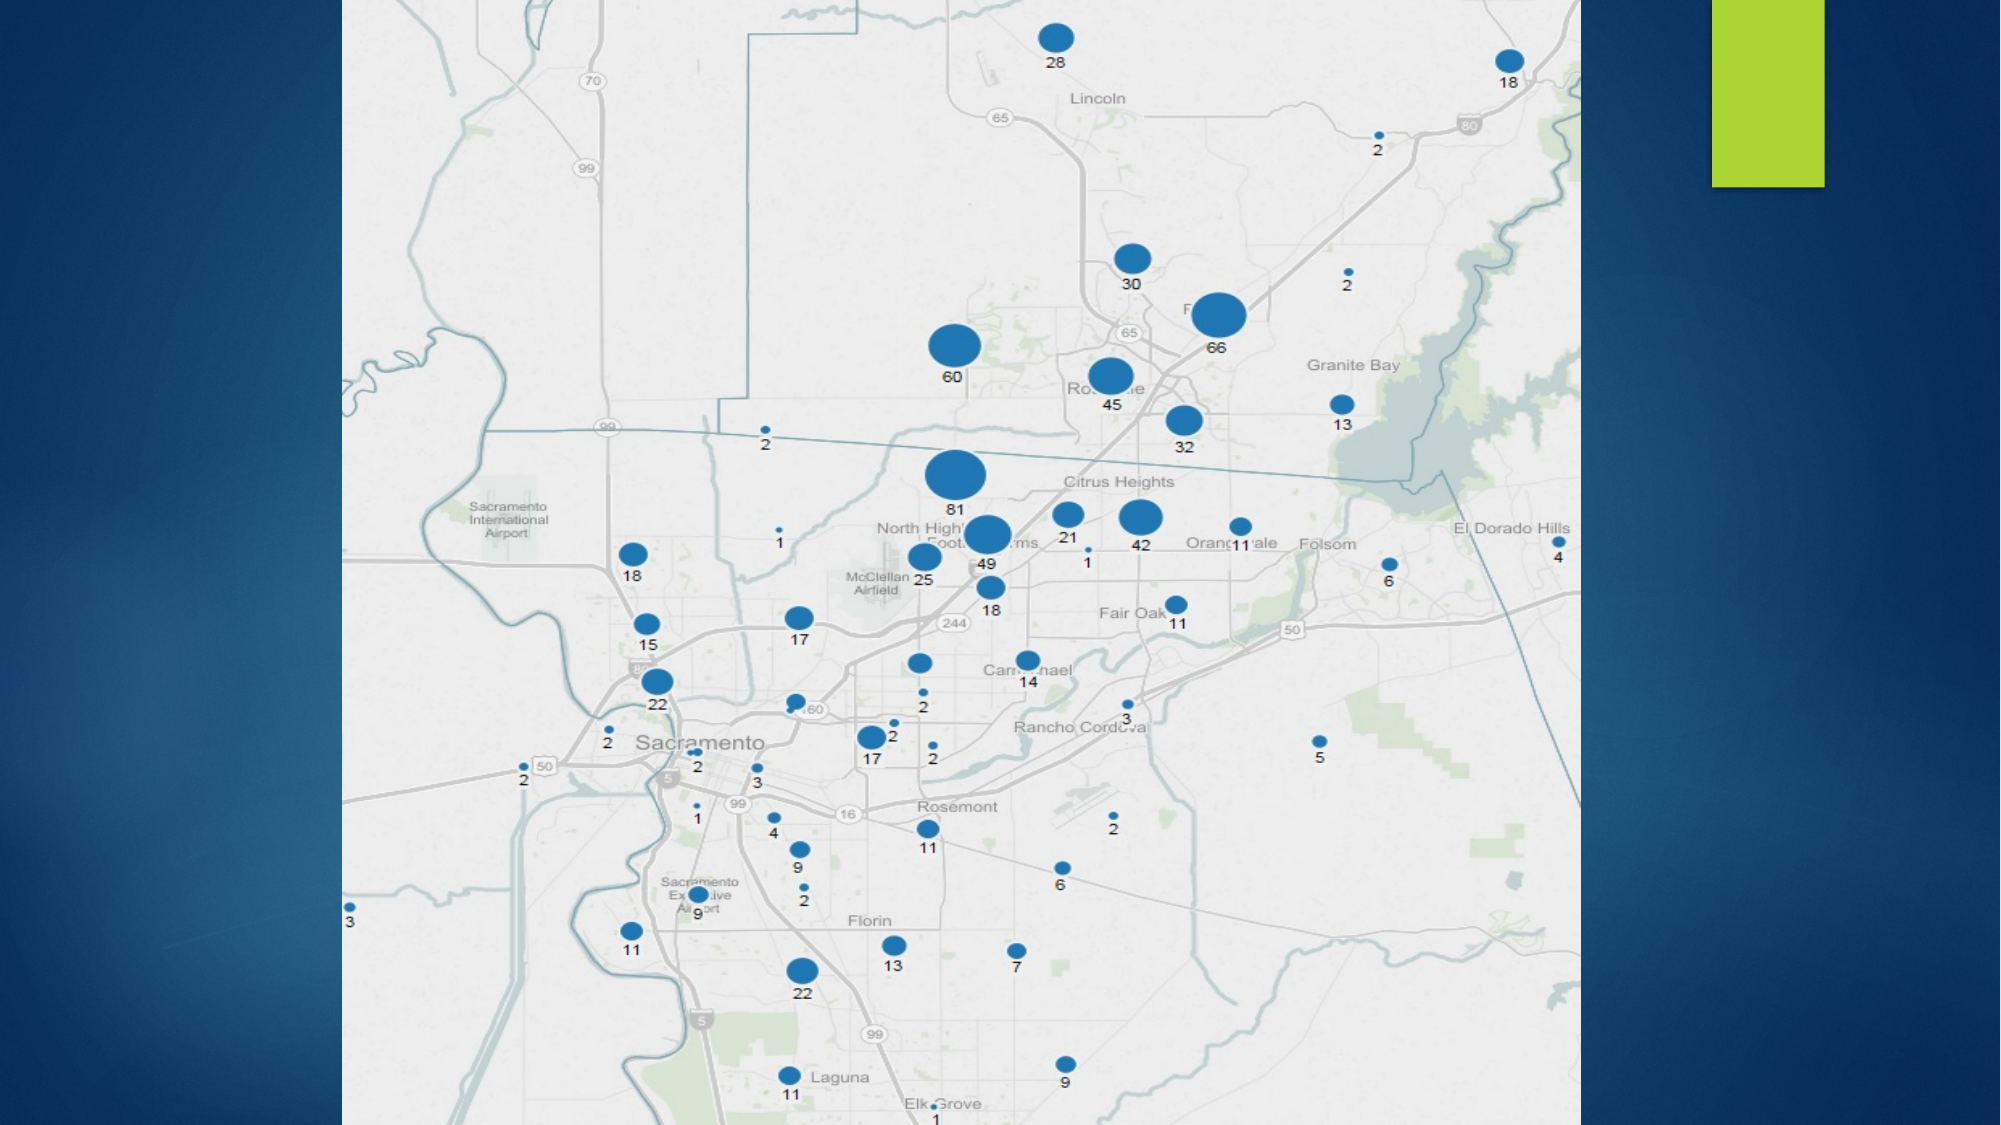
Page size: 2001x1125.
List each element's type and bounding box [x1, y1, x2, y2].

picture [0, 0, 1581, 1125]
